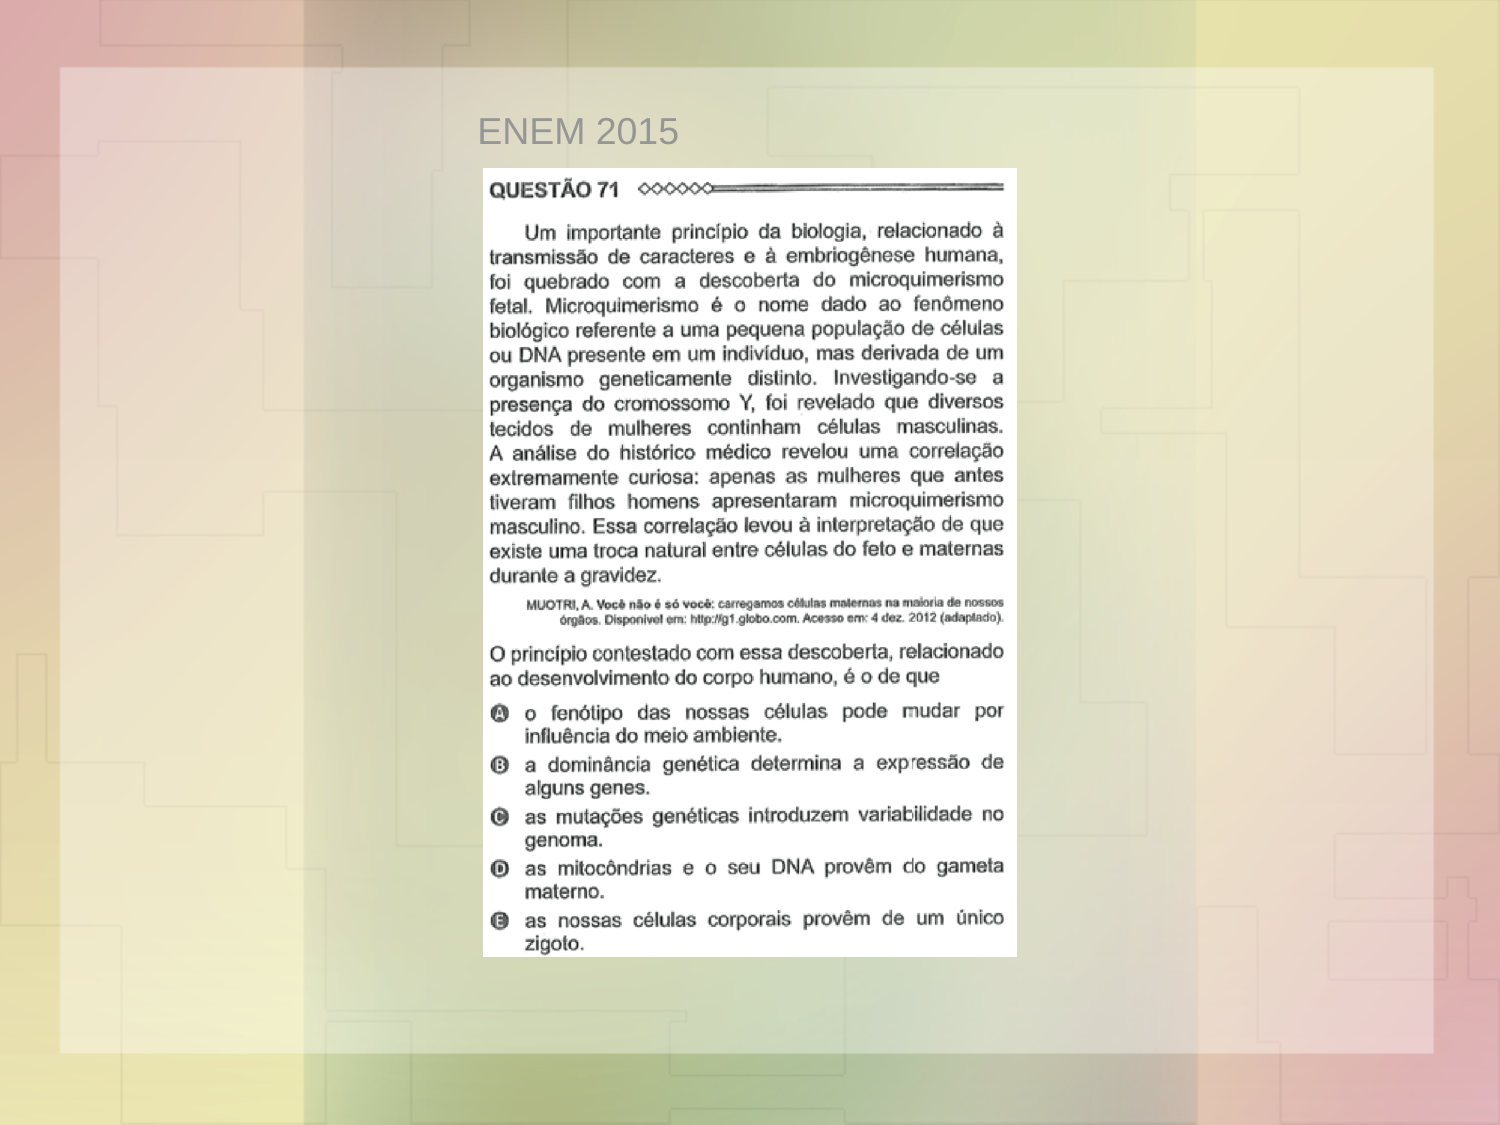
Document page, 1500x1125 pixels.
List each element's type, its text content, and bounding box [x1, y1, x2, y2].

picture [0, 0, 1500, 1125]
text_box ENEM 2015 [462, 99, 775, 160]
